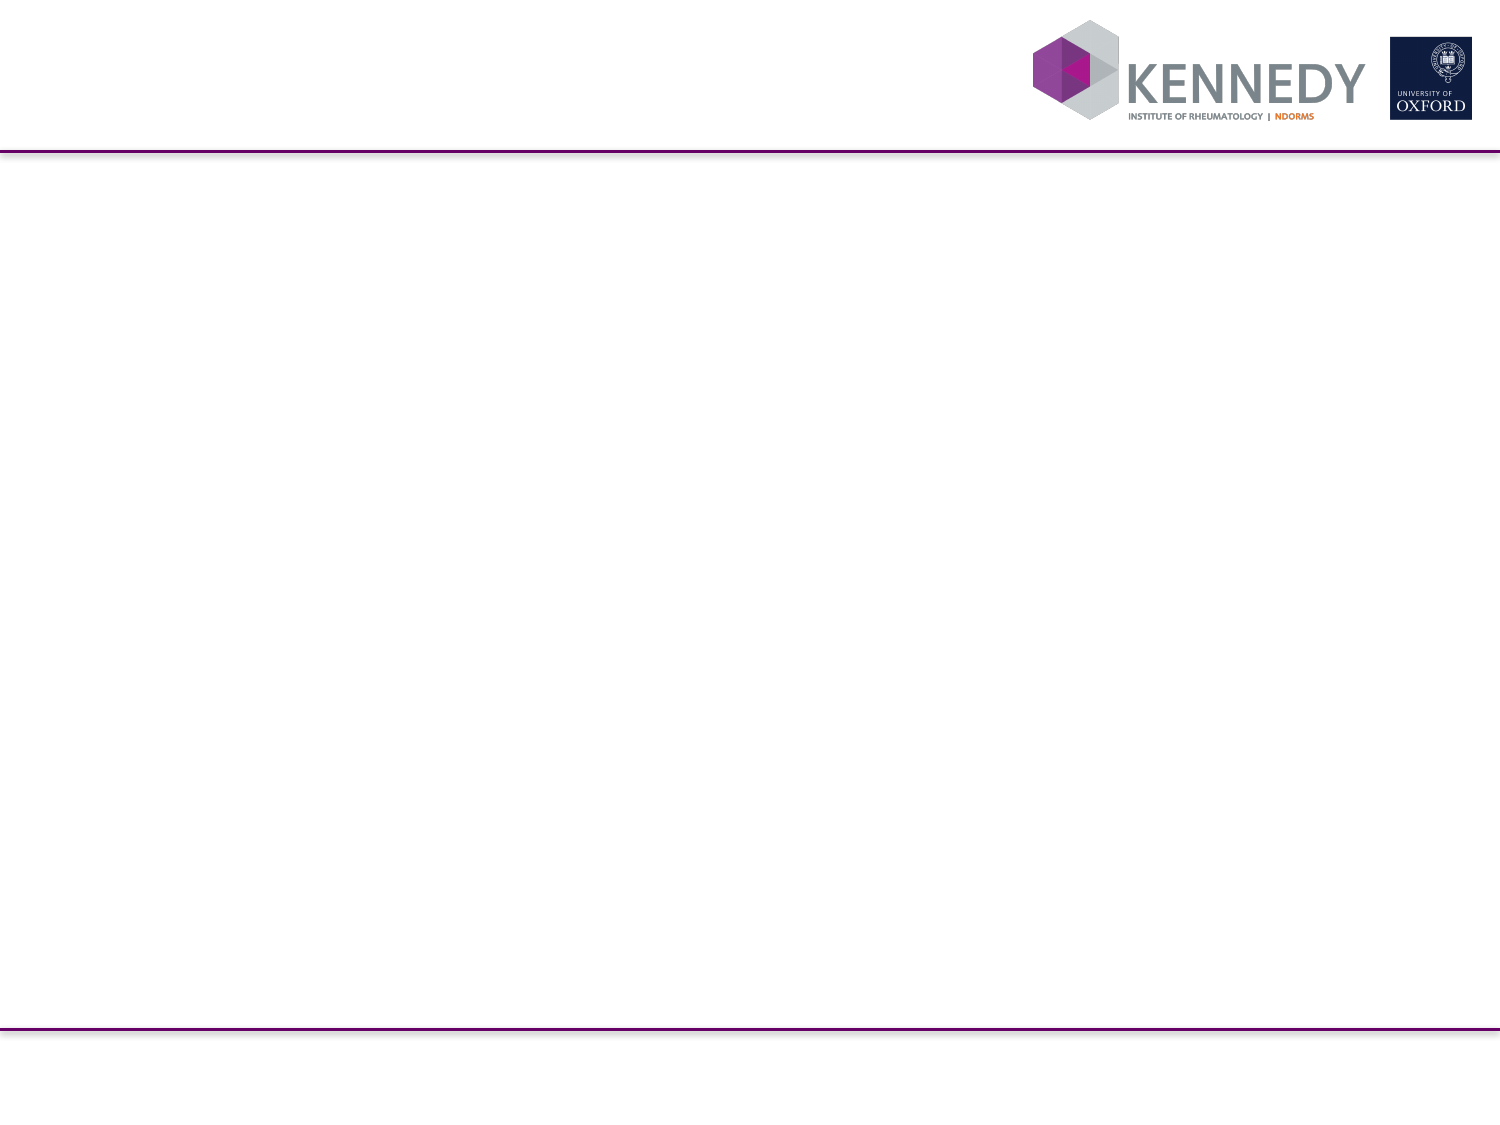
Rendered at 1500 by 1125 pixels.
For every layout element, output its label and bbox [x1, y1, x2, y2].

picture [1033, 20, 1472, 121]
